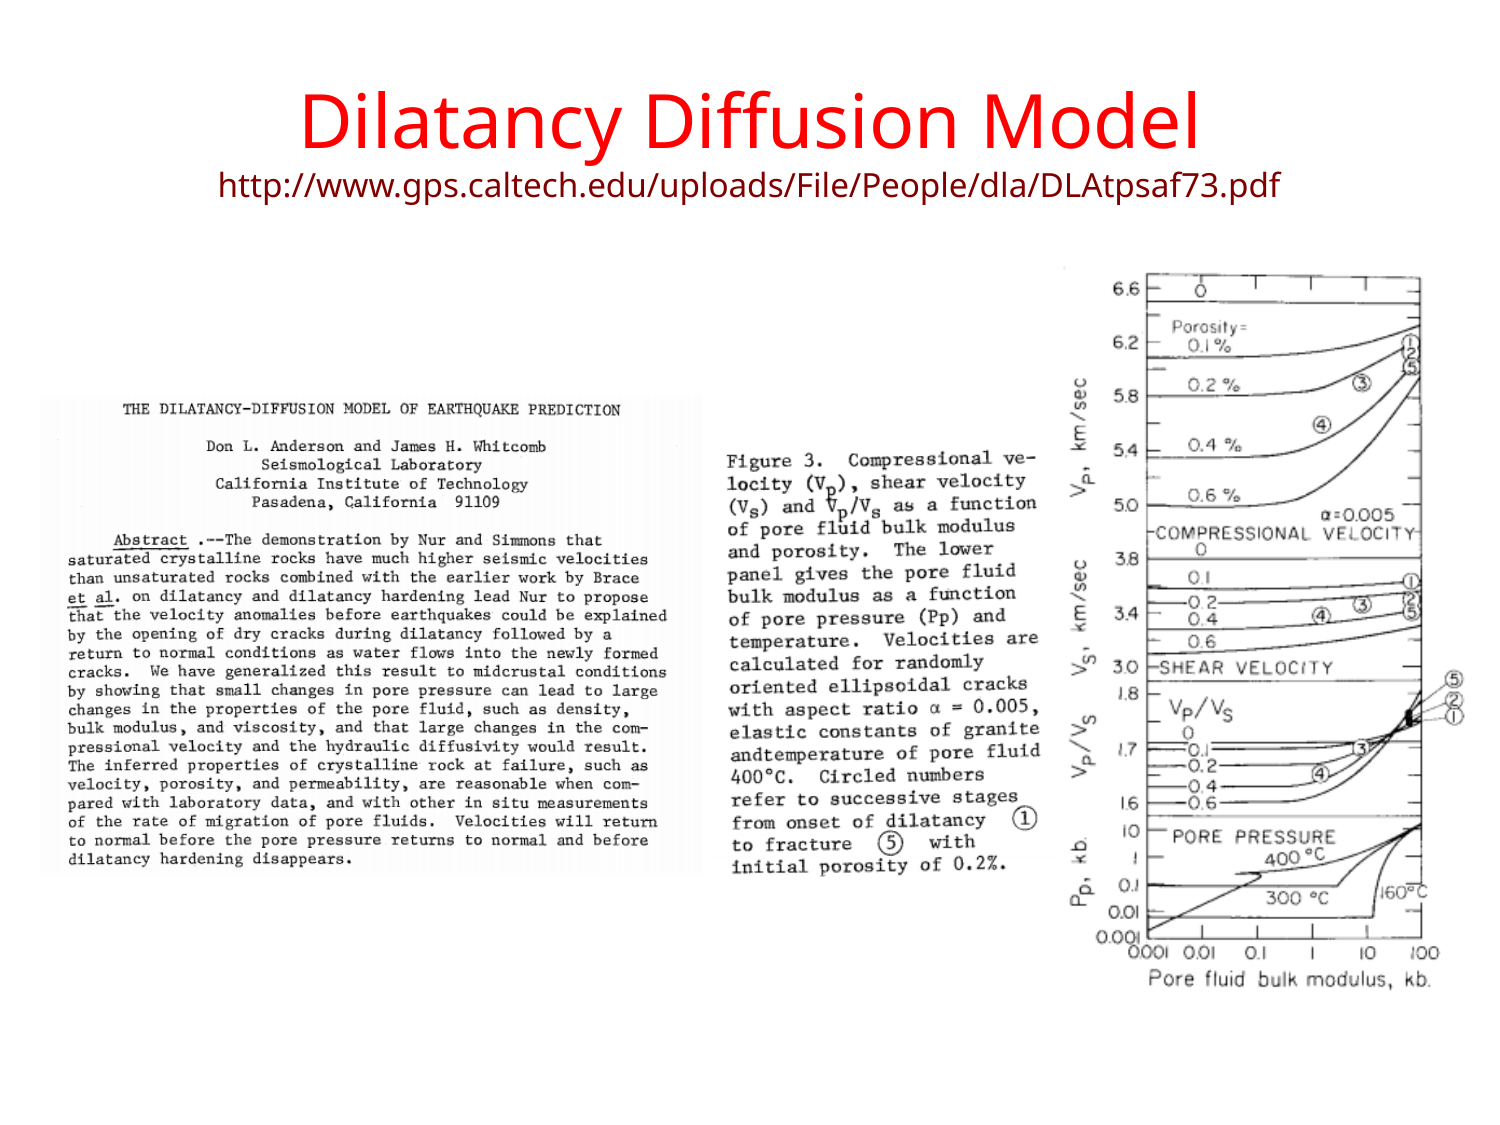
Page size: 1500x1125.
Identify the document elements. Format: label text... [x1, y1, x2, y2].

picture [709, 442, 1056, 878]
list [1050, 262, 1480, 1006]
title Dilatancy Diffusion Model http://www.gps.caltech.edu/uploads/File/People/dla/DLAtpsaf73.pdf [75, 45, 1425, 233]
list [39, 264, 703, 1007]
